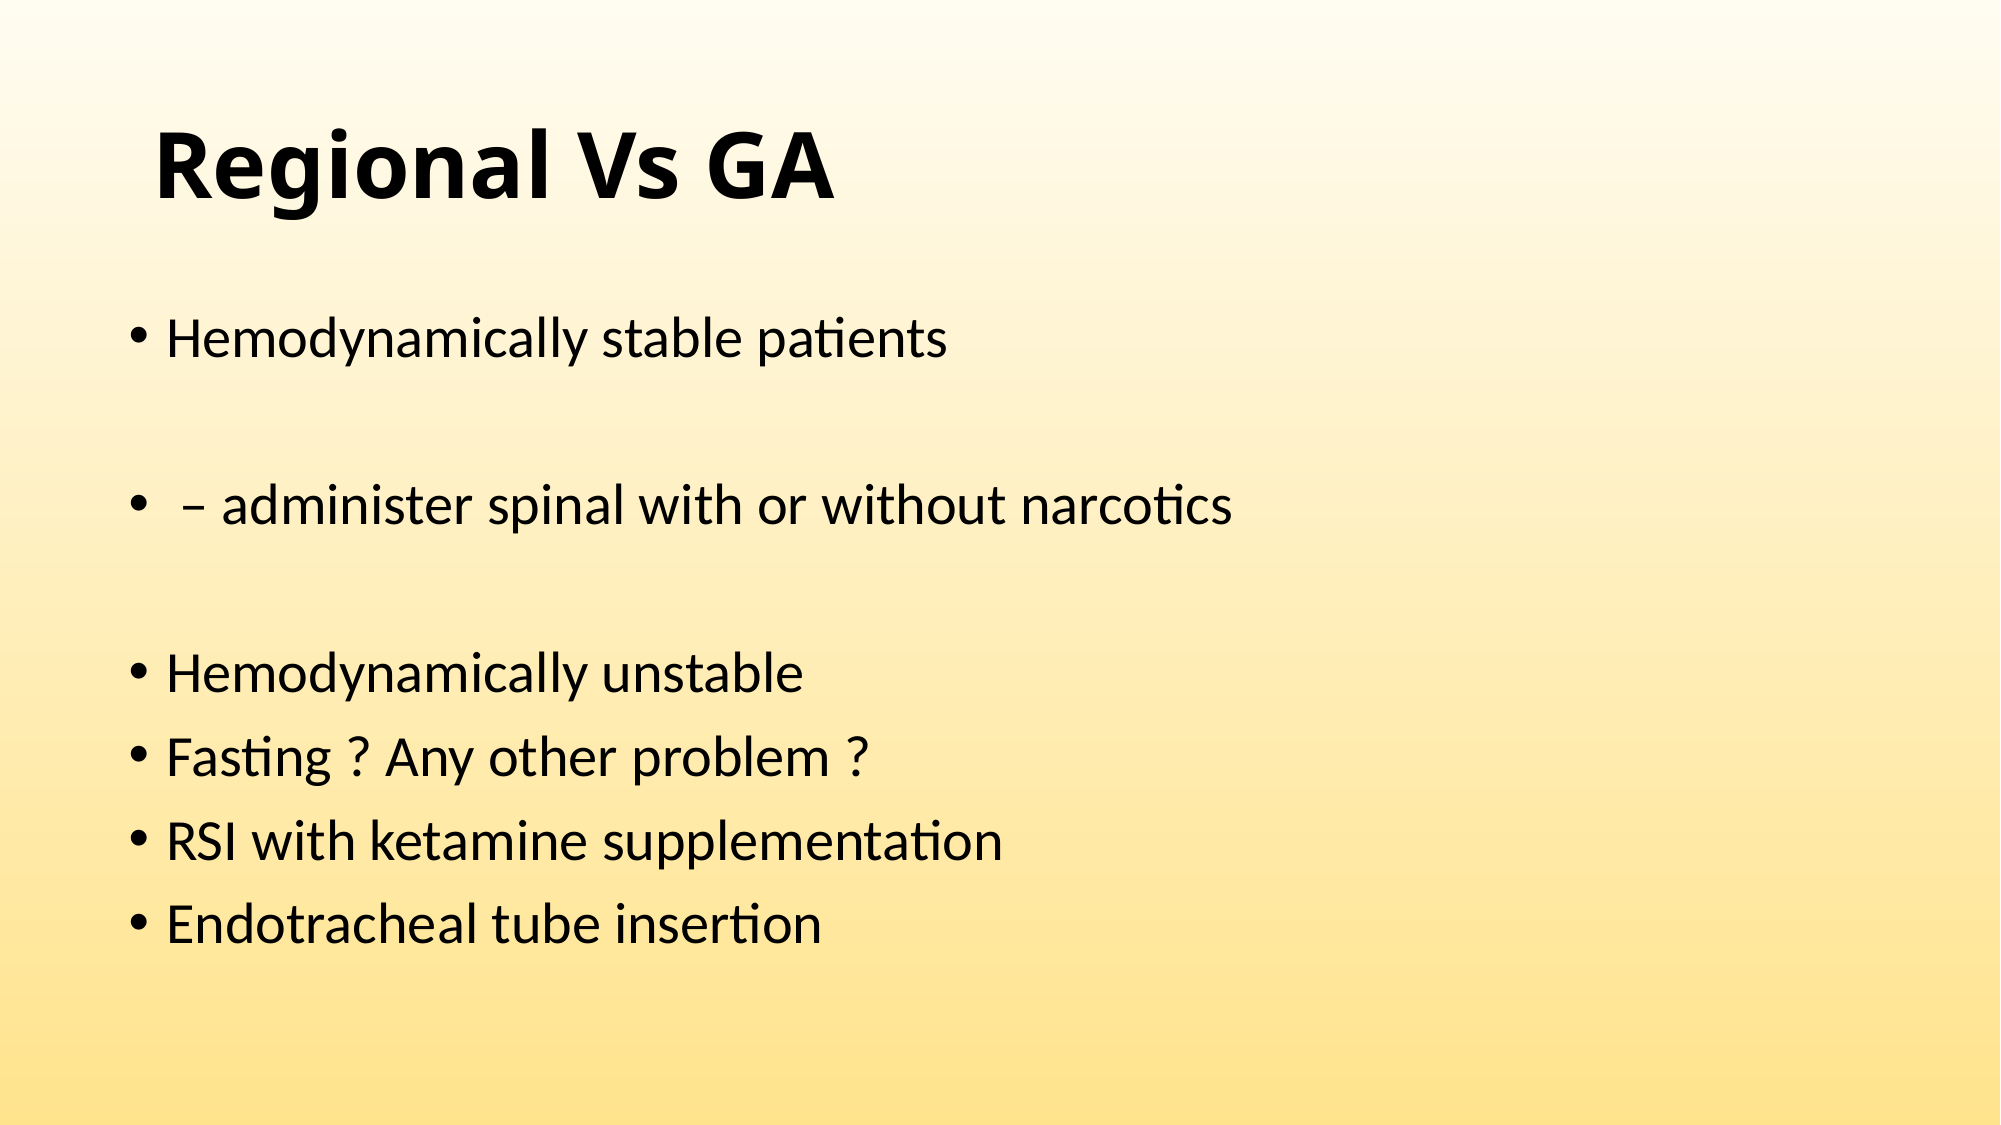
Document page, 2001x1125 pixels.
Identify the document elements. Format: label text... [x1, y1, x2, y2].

title Regional Vs GA [137, 59, 1863, 278]
list Hemodynamically stable patients – administer spinal with or without narcotics Hemodynamically unstable Fasting ? Any other problem ? RSI with ketamine supplementation Endotracheal tube insertion [113, 299, 1863, 1066]
